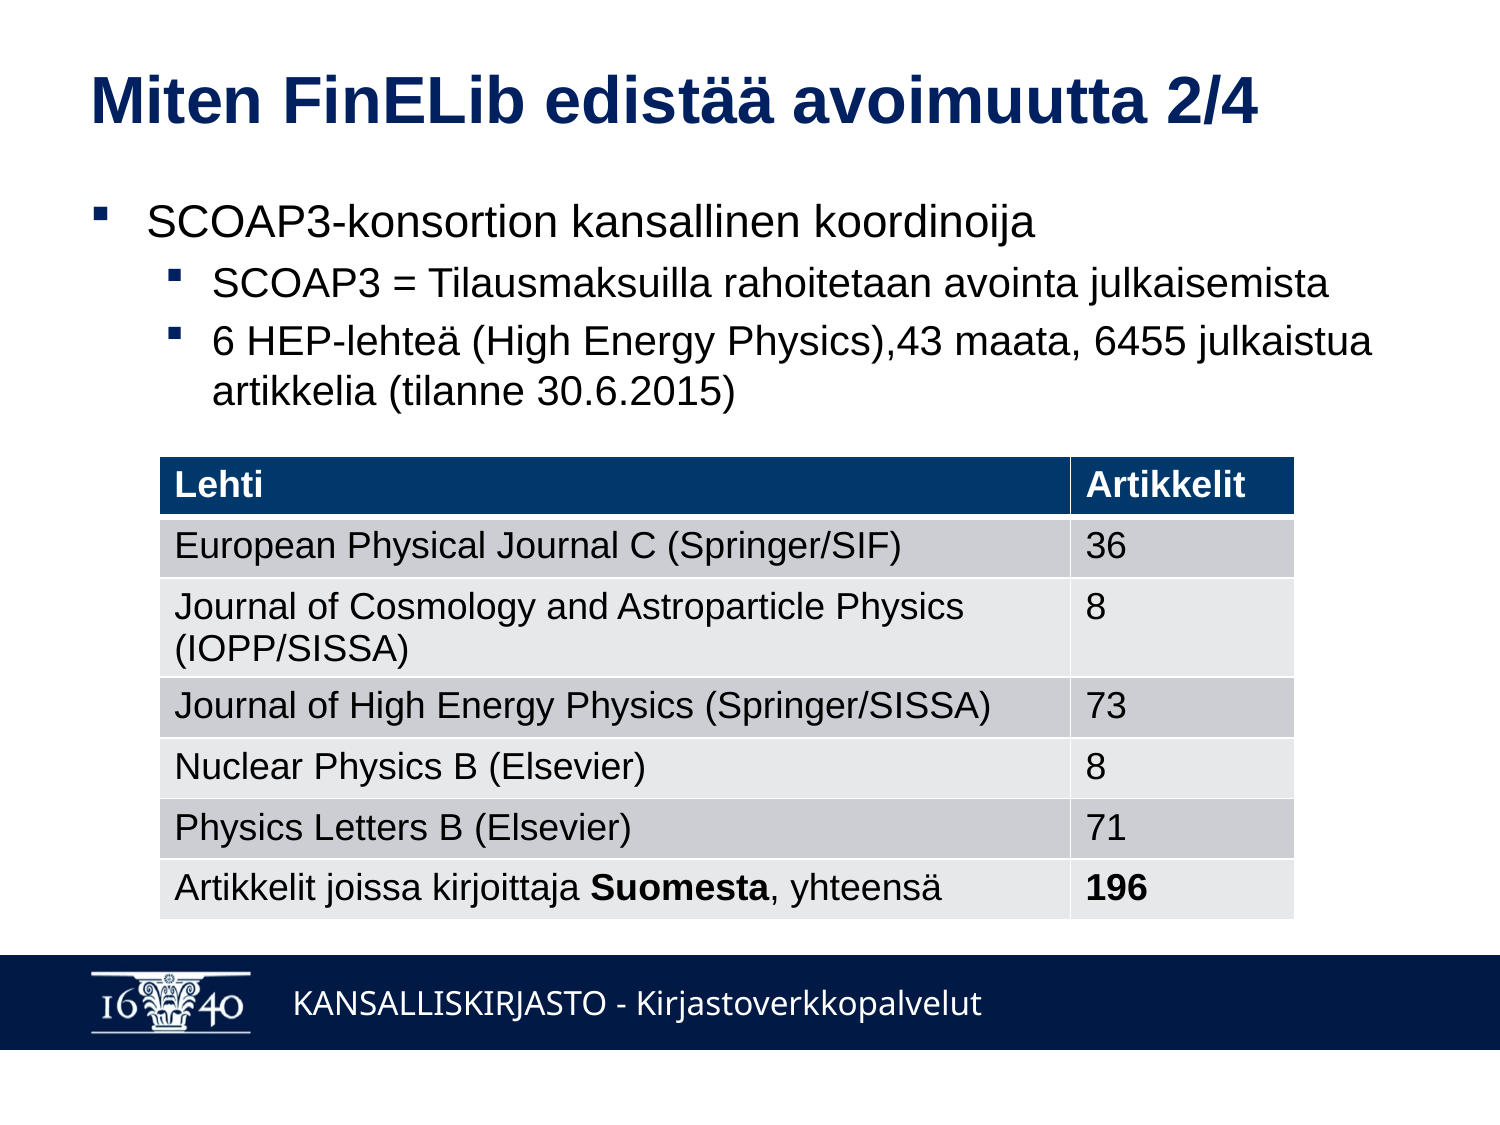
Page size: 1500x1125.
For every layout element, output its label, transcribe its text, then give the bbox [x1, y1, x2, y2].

table_cell Physics Letters B (Elsevier) [160, 799, 1070, 858]
table_cell Journal of Cosmology and Astroparticle Physics (IOPP/SISSA) [160, 579, 1070, 676]
picture [0, 955, 1500, 1050]
table_cell 36 [1071, 520, 1294, 577]
table_header Artikkelit [1071, 457, 1294, 514]
table_cell Artikkelit joissa kirjoittaja Suomesta, yhteensä [160, 860, 1070, 919]
table_cell 8 [1071, 739, 1294, 798]
table_cell Journal of High Energy Physics (Springer/SISSA) [160, 678, 1070, 737]
table_cell 8 [1071, 579, 1294, 676]
table_cell Nuclear Physics B (Elsevier) [160, 739, 1070, 798]
table_cell European Physical Journal C (Springer/SIF) [160, 520, 1070, 577]
table_header Lehti [160, 457, 1070, 514]
title Miten FinELib edistää avoimuutta 2/4 [75, 45, 1424, 149]
table_cell 71 [1071, 799, 1294, 858]
table_cell 196 [1071, 860, 1294, 919]
table_cell 73 [1071, 678, 1294, 737]
list SCOAP3-konsortion kansallinen koordinoija SCOAP3 = Tilausmaksuilla rahoitetaan avointa julkaisemista 6 HEP-lehteä (High Energy Physics),43 maata, 6455 julkaistua artikkelia (tilanne 30.6.2015) [75, 184, 1425, 941]
